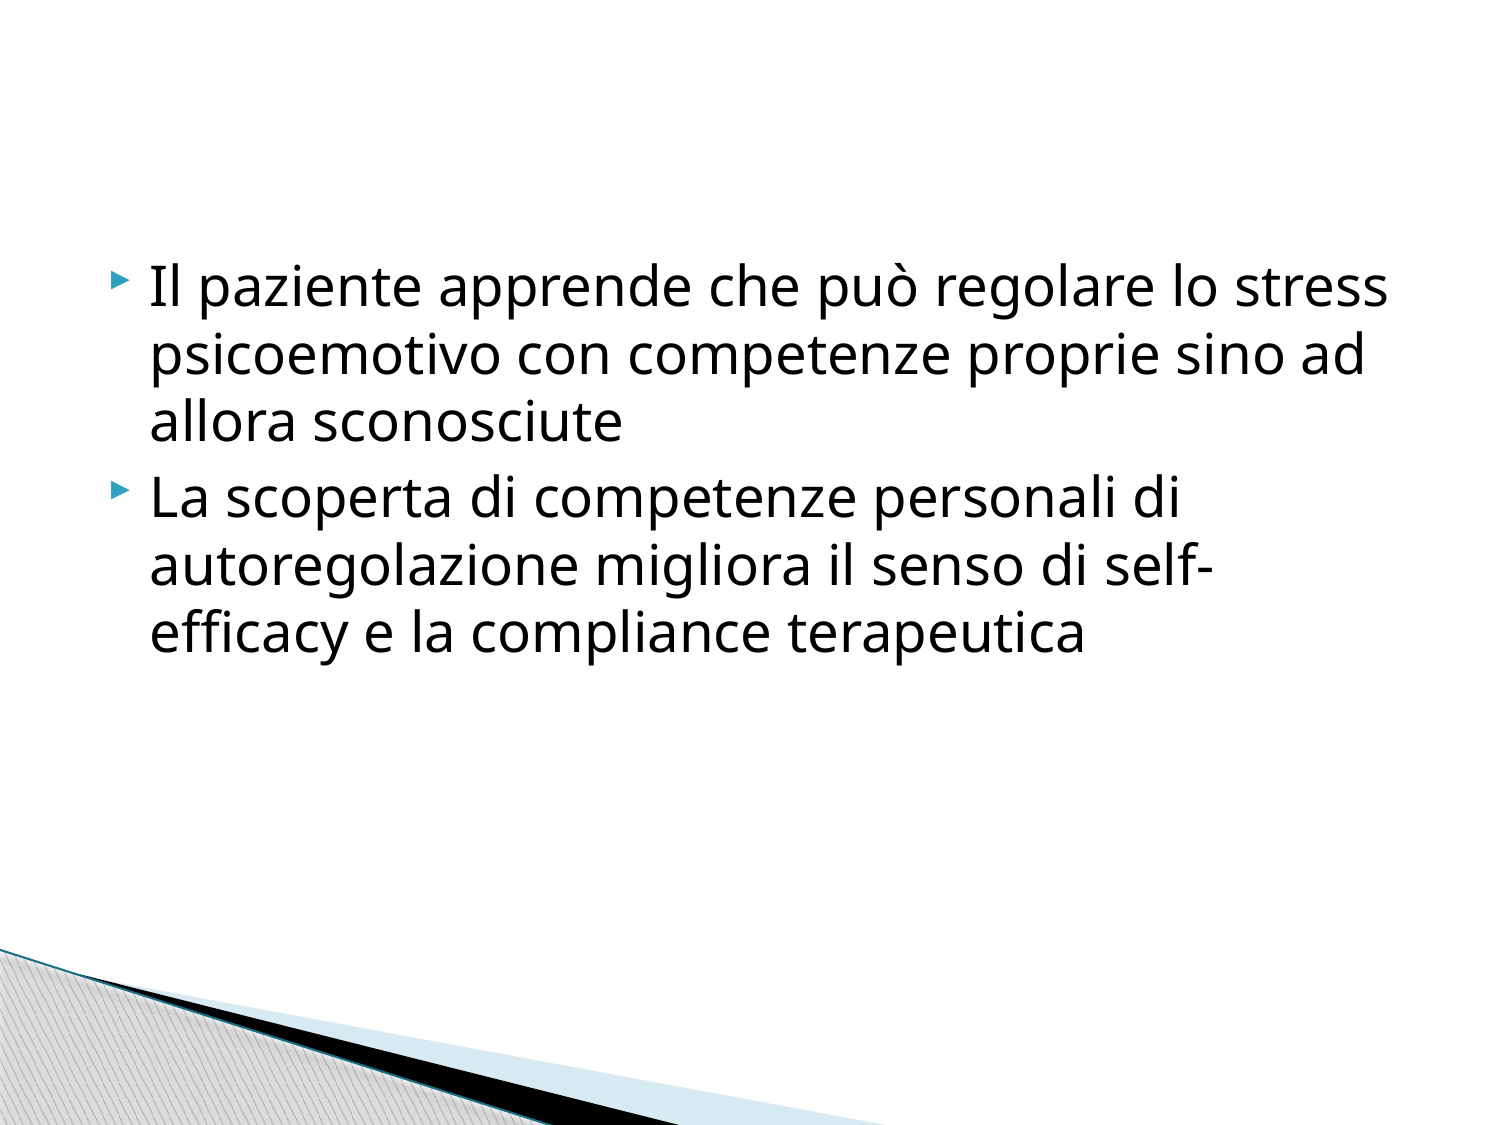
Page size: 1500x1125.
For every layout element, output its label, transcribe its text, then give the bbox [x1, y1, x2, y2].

list Il paziente apprende che può regolare lo stress psicoemotivo con competenze proprie sino ad allora sconosciute La scoperta di competenze personali di autoregolazione migliora il senso di self-efficacy e la compliance terapeutica [74, 242, 1426, 986]
